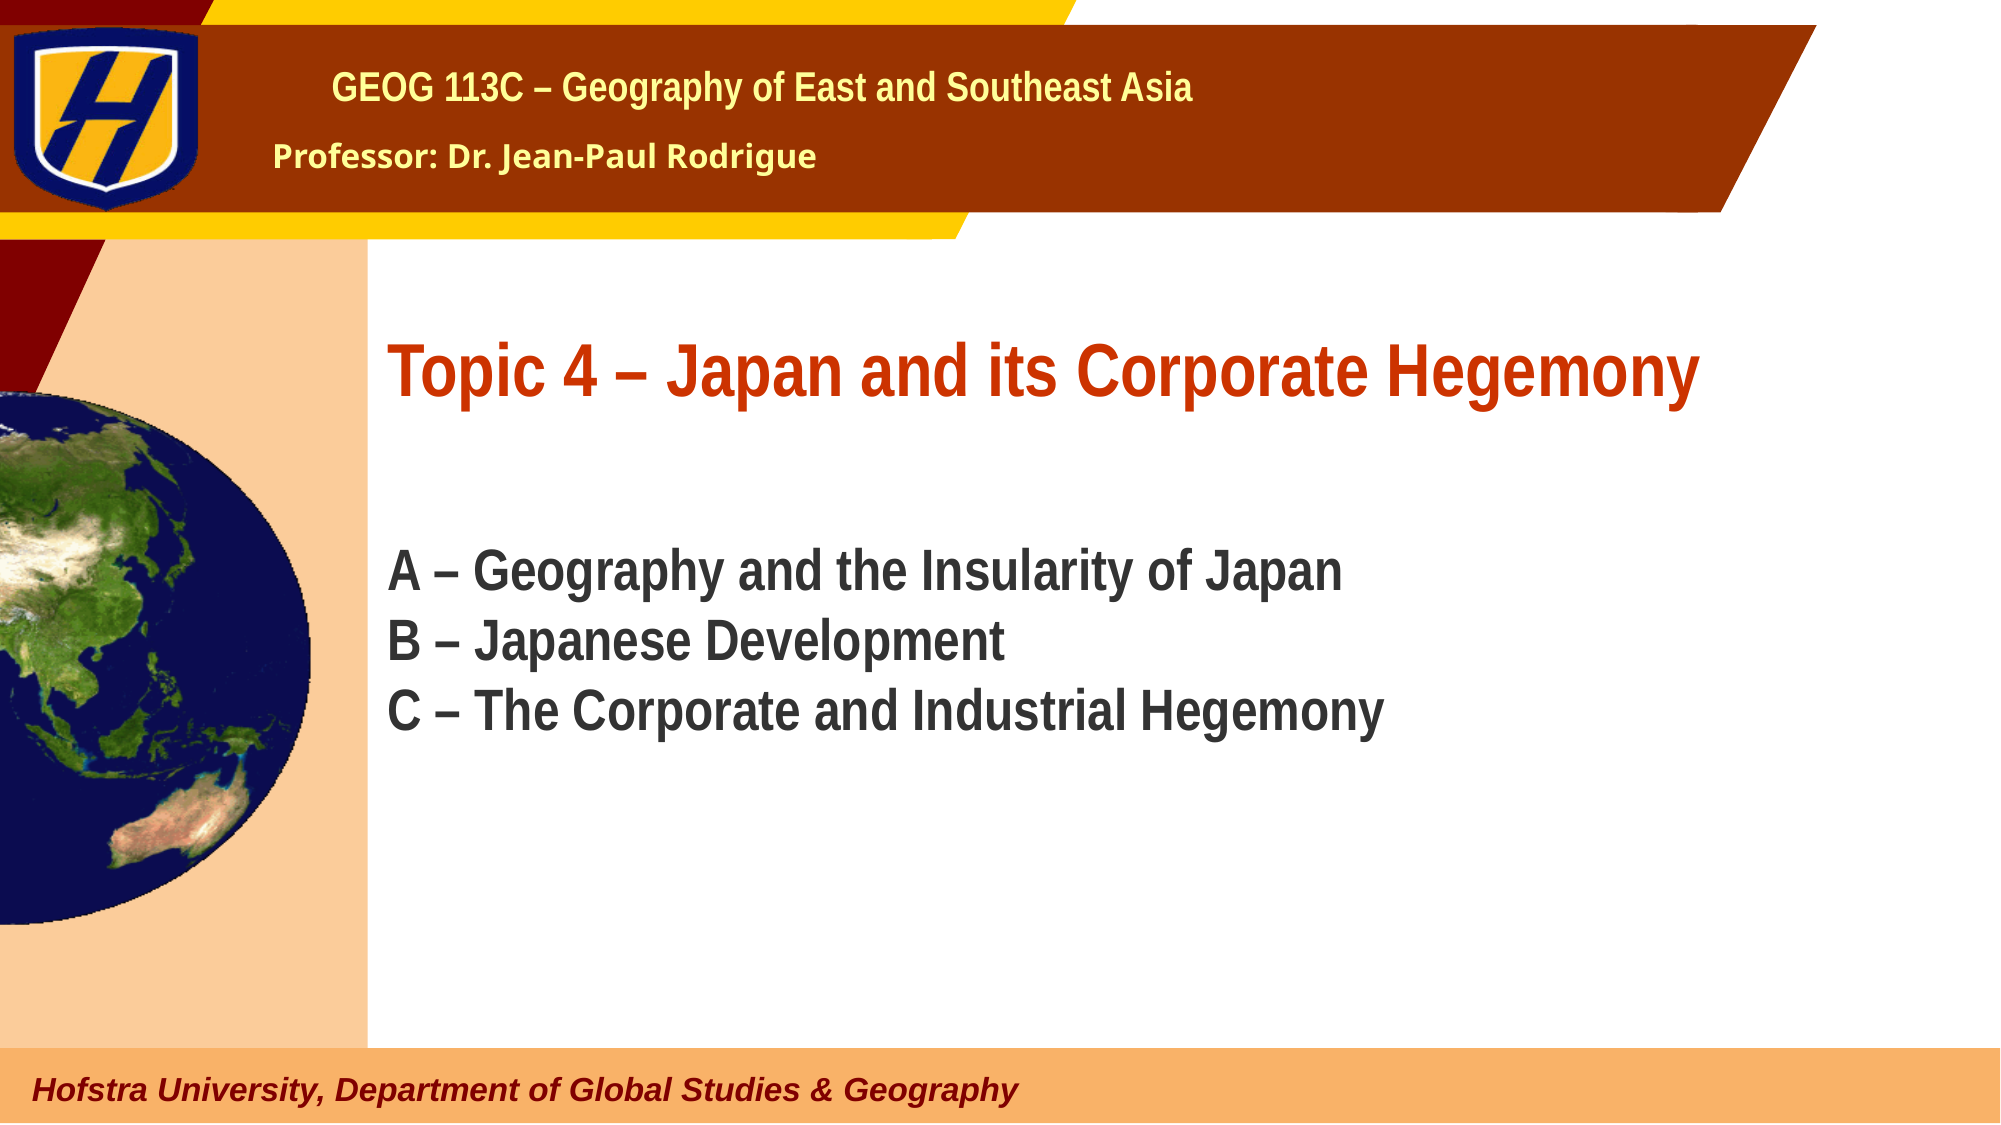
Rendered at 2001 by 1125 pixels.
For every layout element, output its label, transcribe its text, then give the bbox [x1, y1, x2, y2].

title Topic 4 – Japan and its Corporate Hegemony [371, 246, 1928, 488]
picture [8, 26, 203, 213]
subtitle A – Geography and the Insularity of Japan B – Japanese Development C – The Corporate and Industrial Hegemony [371, 524, 1928, 1013]
picture [0, 386, 314, 929]
